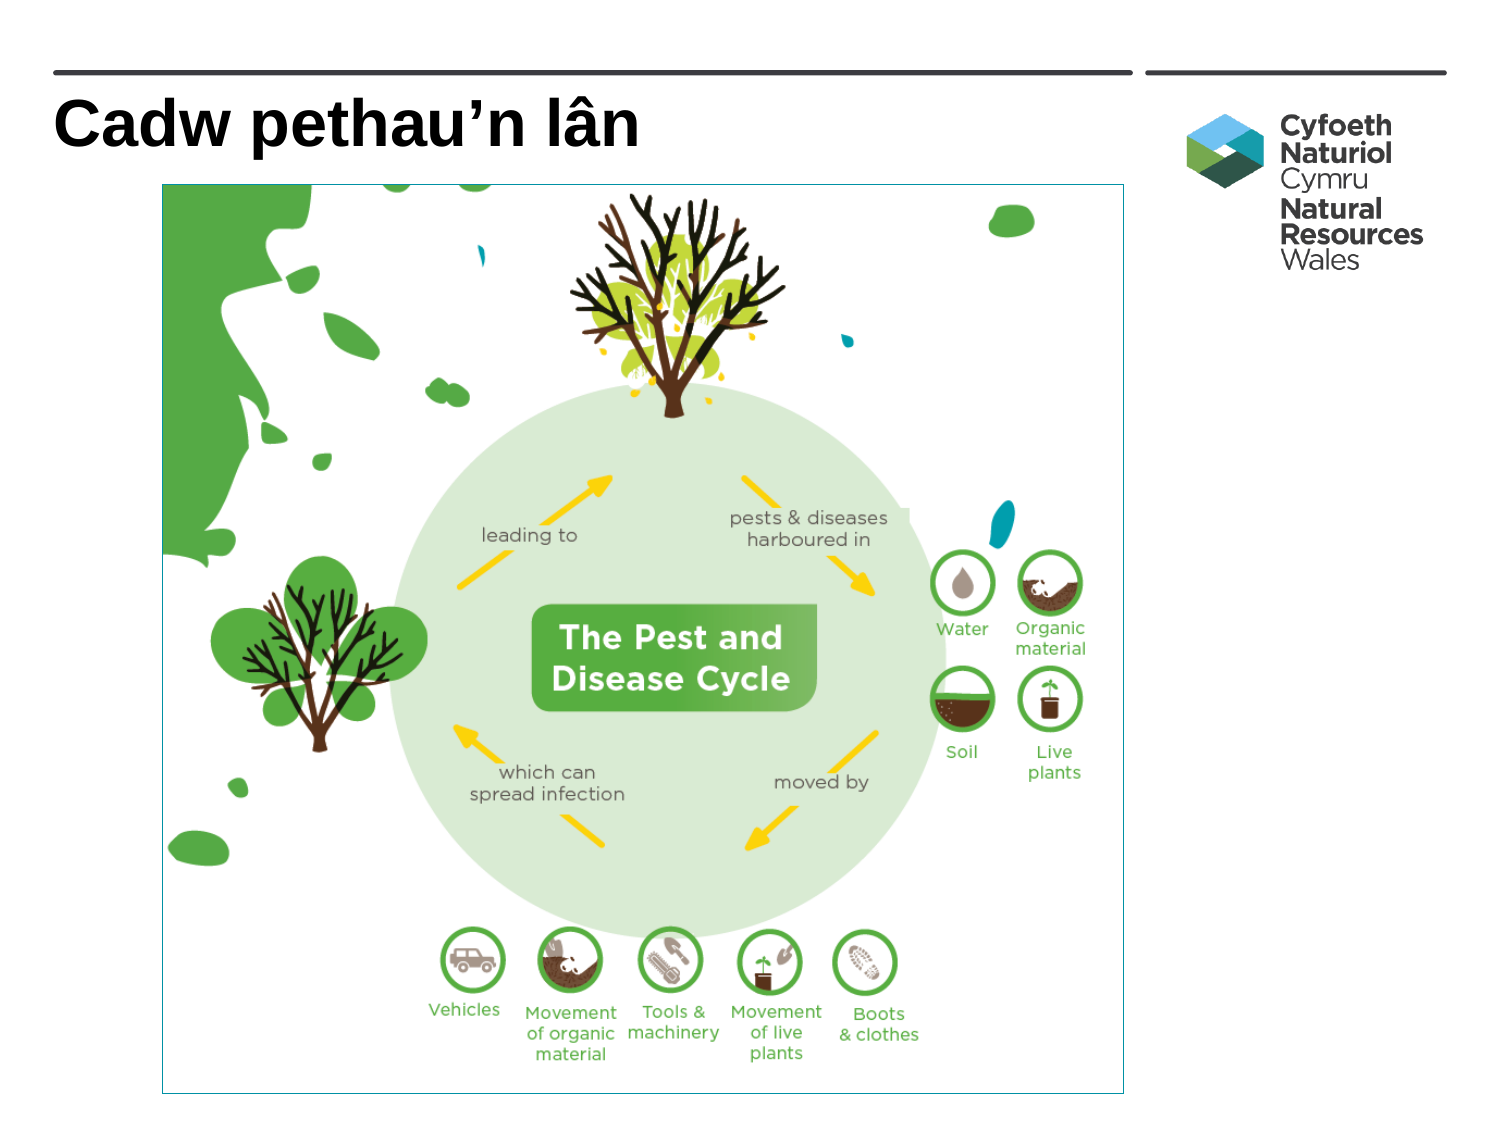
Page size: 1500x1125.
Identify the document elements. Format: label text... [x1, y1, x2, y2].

picture [1168, 95, 1441, 288]
title Cadw pethau’n lân [53, 78, 1133, 161]
picture [162, 184, 1124, 1095]
